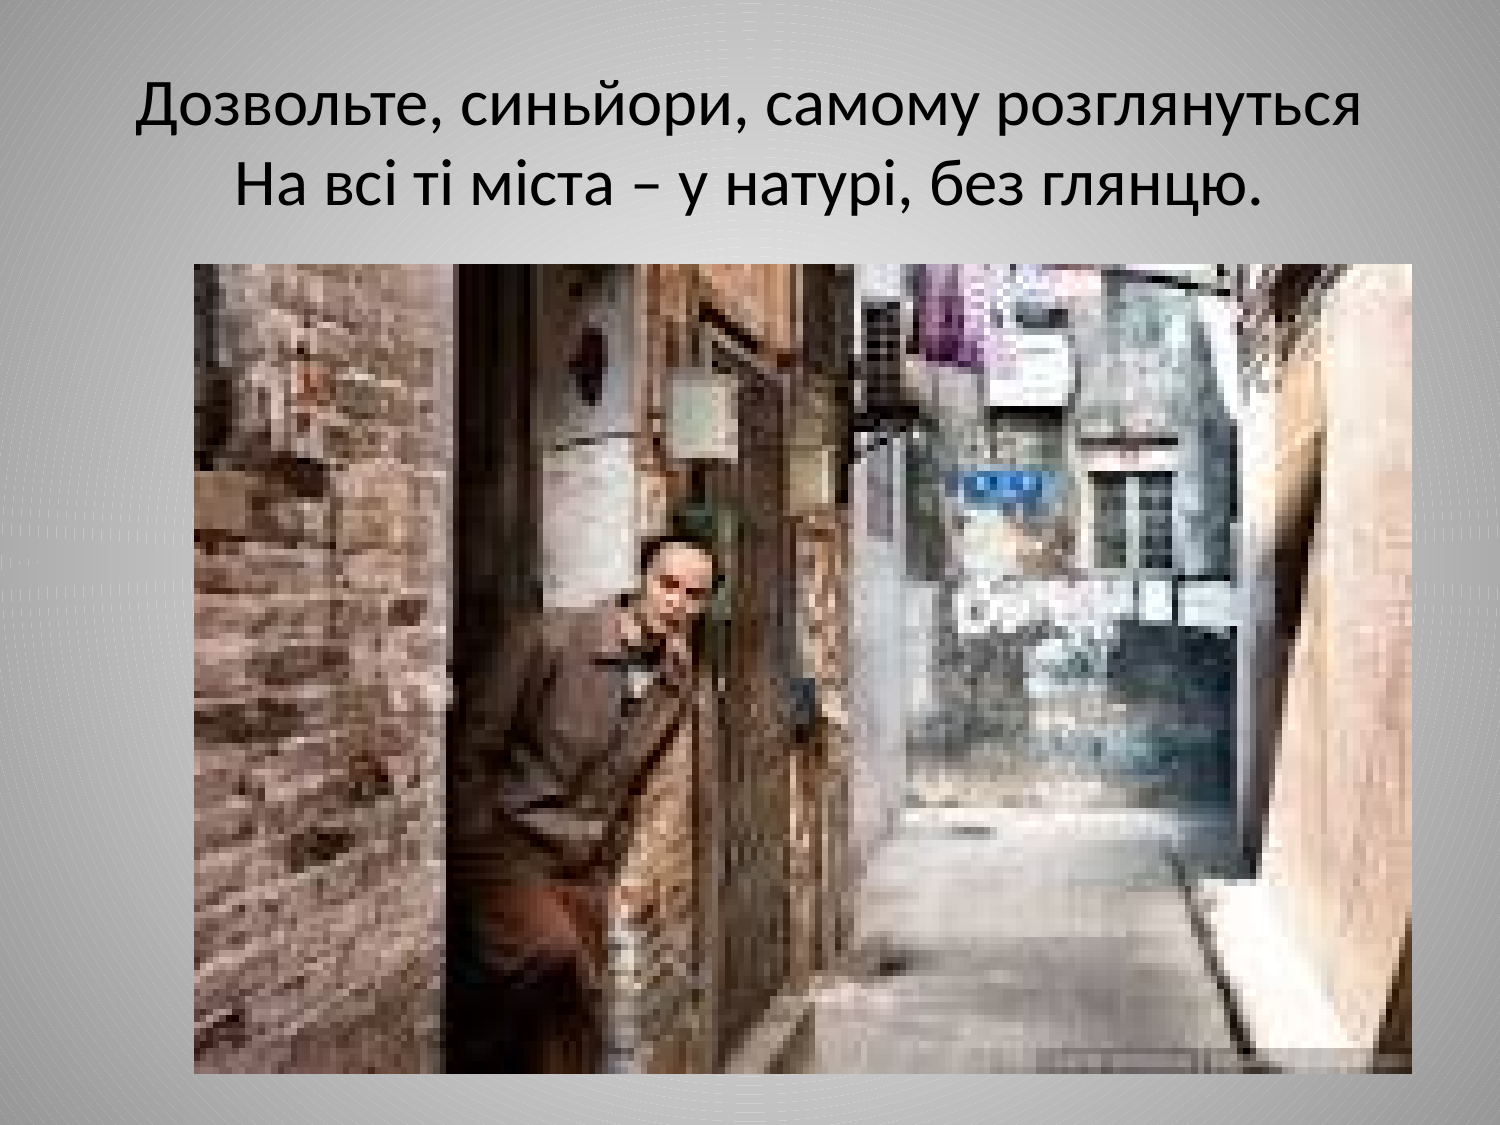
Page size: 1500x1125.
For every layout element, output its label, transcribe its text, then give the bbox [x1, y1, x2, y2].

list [194, 264, 1412, 1074]
title Дозвольте, синьйори, самому розглянуться На всі ті міста – у натурі, без глянцю. [75, 45, 1425, 233]
